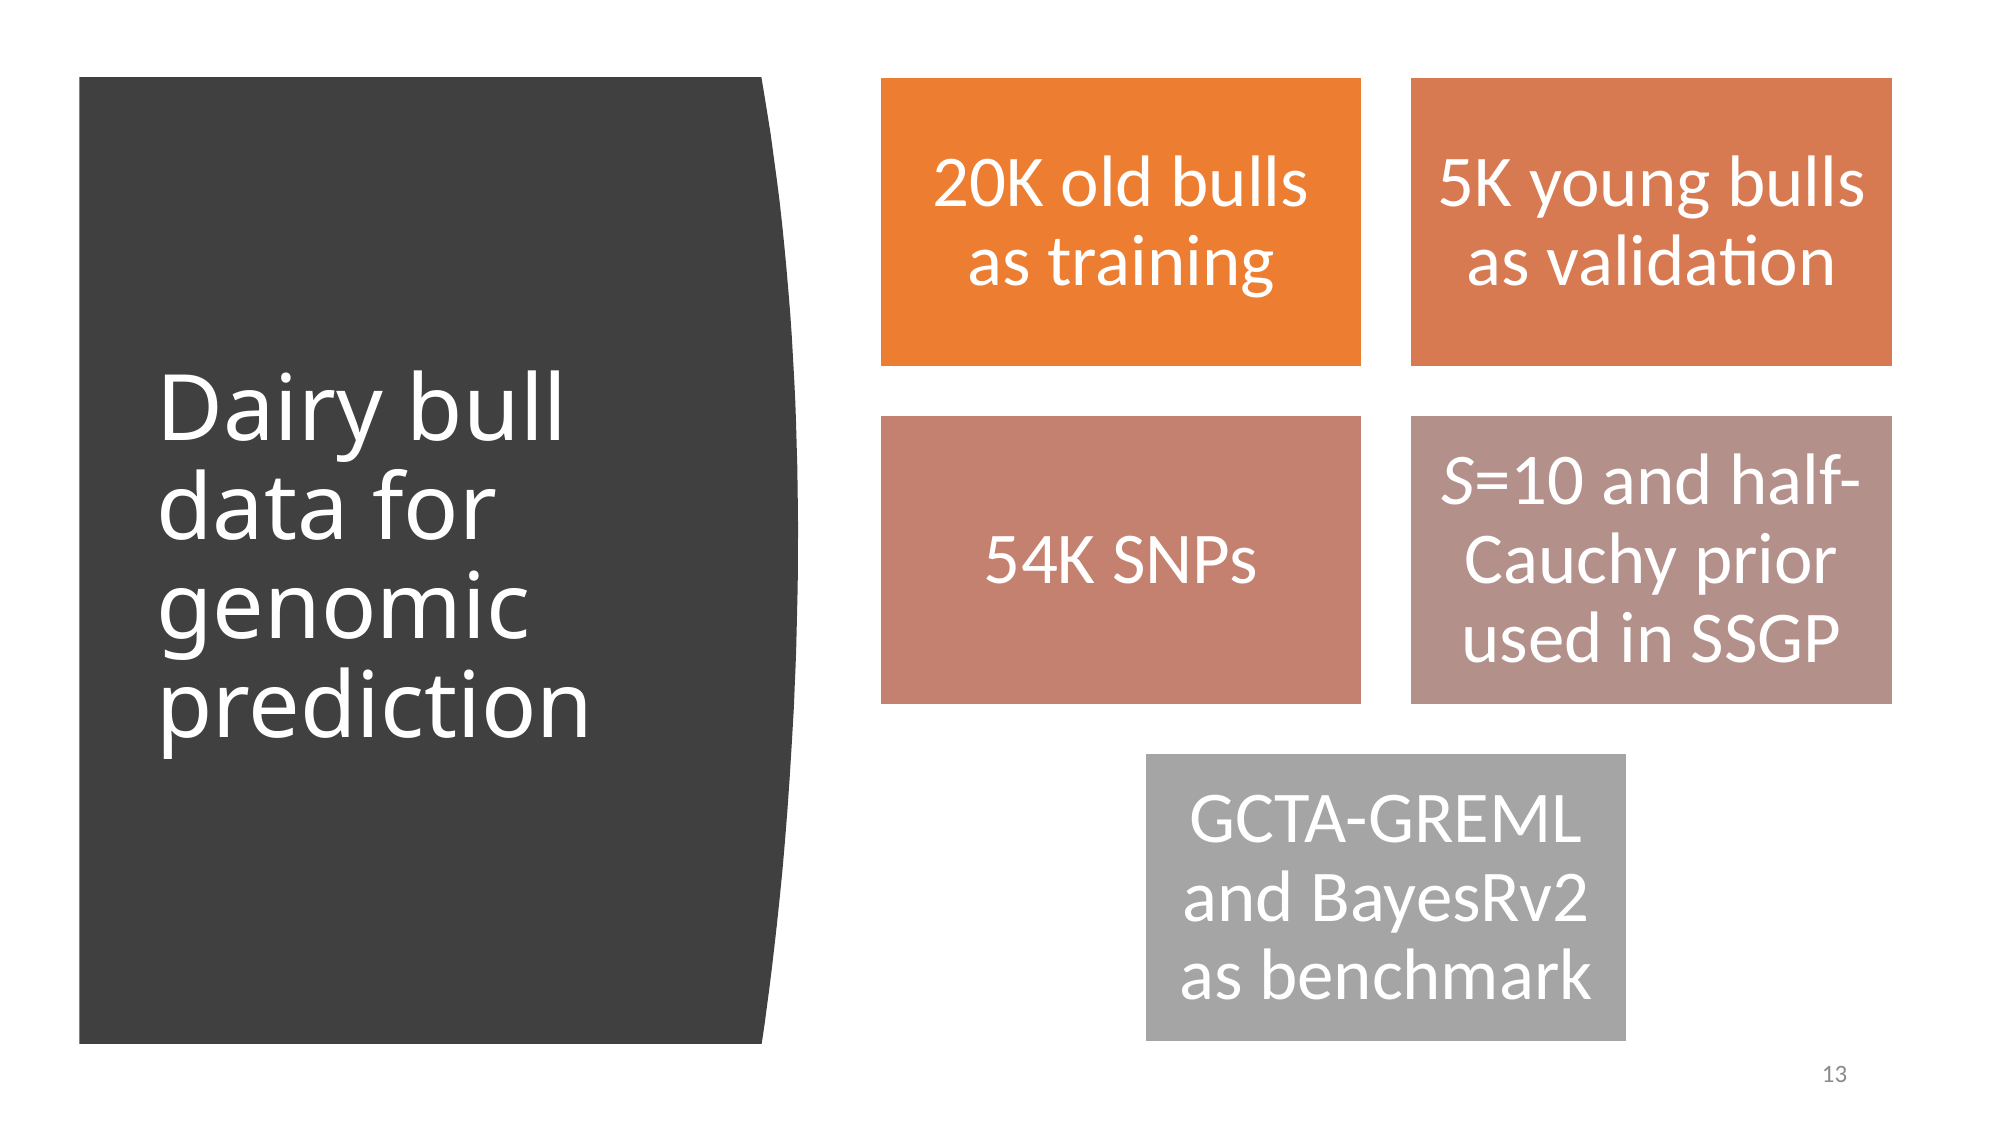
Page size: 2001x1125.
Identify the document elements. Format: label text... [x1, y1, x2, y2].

slide_number 13 [1759, 1043, 1863, 1103]
text_box [78, 76, 800, 1045]
title Dairy bull data for genomic prediction [141, 166, 702, 953]
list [852, 77, 1921, 1043]
